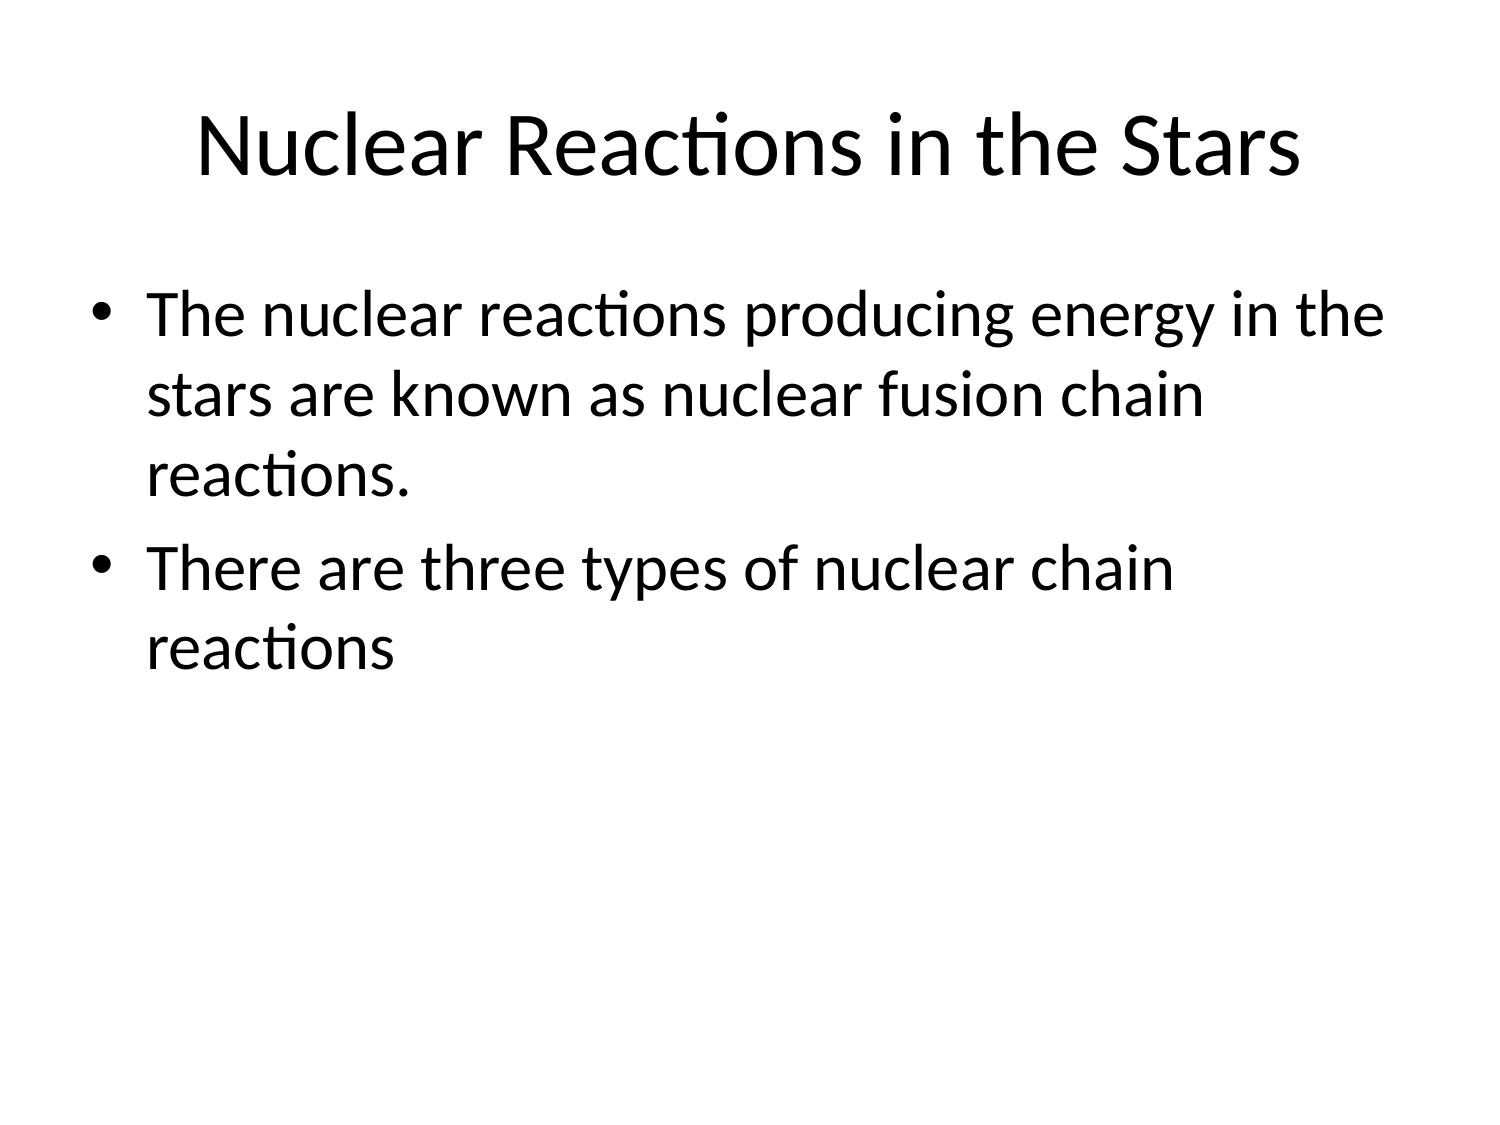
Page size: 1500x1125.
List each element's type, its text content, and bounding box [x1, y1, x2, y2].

list The nuclear reactions producing energy in the stars are known as nuclear fusion chain reactions. There are three types of nuclear chain reactions [75, 262, 1425, 1005]
title Nuclear Reactions in the Stars [75, 45, 1425, 233]
